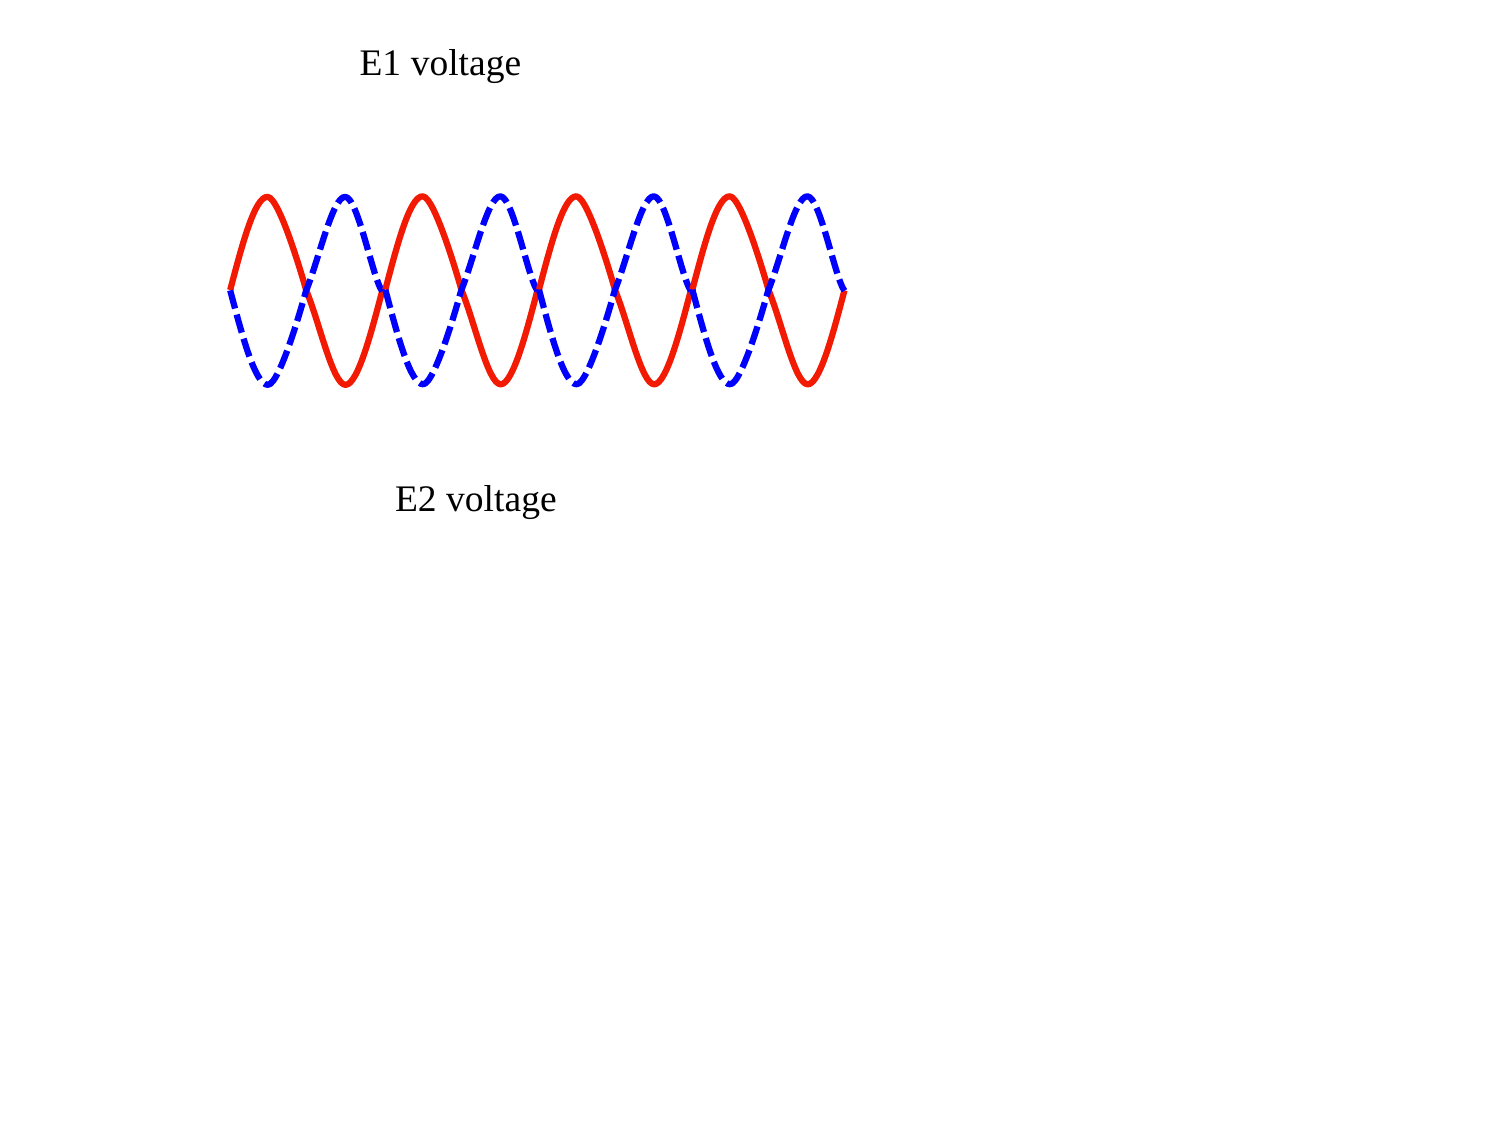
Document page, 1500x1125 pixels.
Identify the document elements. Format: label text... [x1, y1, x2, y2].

text_box [691, 195, 769, 290]
text_box [769, 291, 846, 386]
text_box [306, 291, 384, 386]
text_box [384, 195, 462, 290]
text_box [229, 196, 383, 386]
text_box [538, 195, 615, 290]
text_box [691, 195, 846, 385]
text_box E2 voltage [380, 466, 572, 527]
text_box [615, 291, 692, 386]
text_box [538, 195, 691, 385]
text_box E1 voltage [344, 30, 537, 91]
text_box [384, 195, 538, 385]
text_box [462, 291, 538, 386]
text_box [229, 196, 306, 290]
